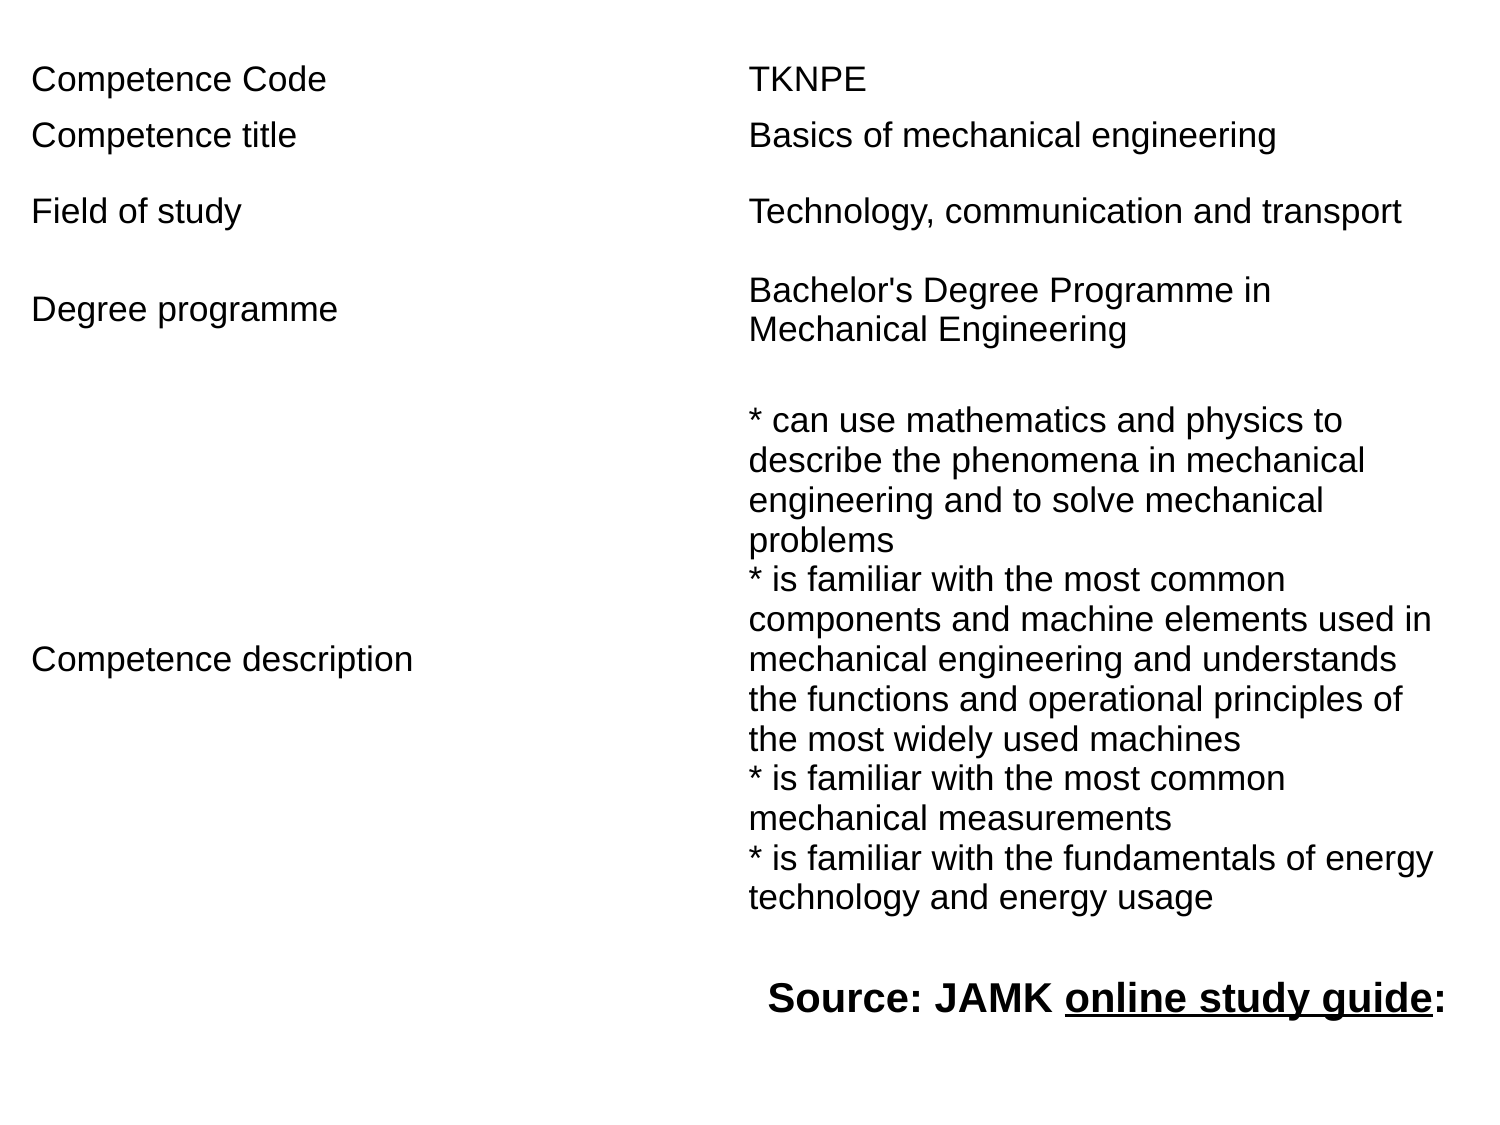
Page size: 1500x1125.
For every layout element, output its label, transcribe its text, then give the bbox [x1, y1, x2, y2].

table_cell Basics of mechanical engineering [735, 107, 1452, 163]
table_cell Technology, communication and transport [735, 163, 1452, 261]
table_header TKNPE [735, 51, 1452, 107]
table_cell Bachelor's Degree Programme in Mechanical Engineering [735, 261, 1452, 358]
table_cell Field of study [17, 163, 735, 261]
table_cell Degree programme [17, 261, 735, 358]
table_header Competence Code [17, 51, 735, 107]
table_cell * can use mathematics and physics to describe the phenomena in mechanical engineering and to solve mechanical problems * is familiar with the most common components and machine elements used in mechanical engineering and understands the functions and operational principles of the most widely used machines * is familiar with the most common mechanical measurements * is familiar with the fundamentals of energy technology and energy usage [735, 358, 1452, 960]
table_cell Competence description [17, 358, 735, 960]
text_box Source: JAMK online study guide: [767, 970, 1500, 1021]
table_cell Competence title [17, 107, 735, 163]
